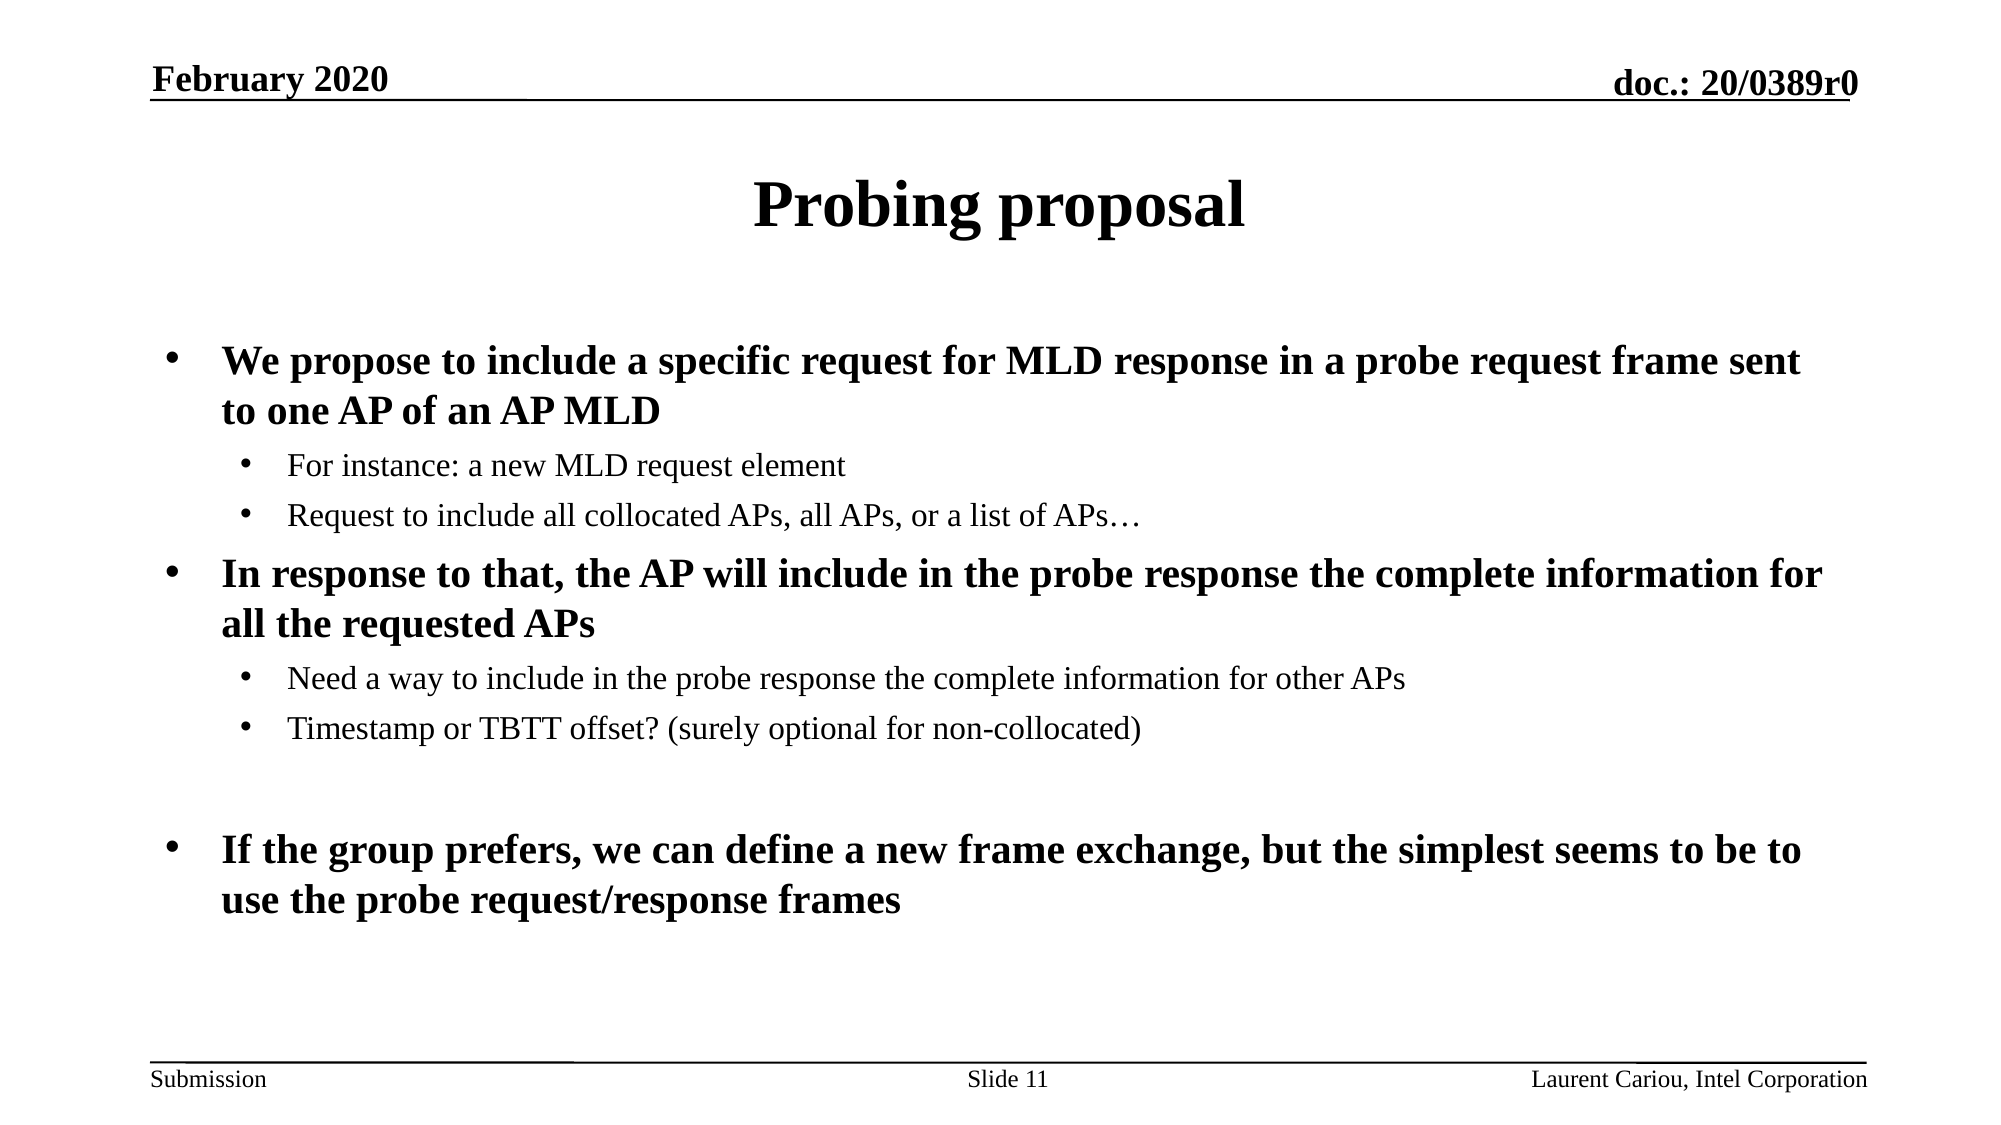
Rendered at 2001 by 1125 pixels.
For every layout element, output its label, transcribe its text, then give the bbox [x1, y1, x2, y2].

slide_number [152, 54, 563, 100]
footer Laurent Cariou, Intel Corporation [1171, 1061, 1869, 1093]
slide_number Slide 11 [950, 1061, 1067, 1123]
list We propose to include a specific request for MLD response in a probe request frame sent to one AP of an AP MLD For instance: a new MLD request element Request to include all collocated APs, all APs, or a list of APs… In response to that, the AP will include in the probe response the complete information for all the requested APs Need a way to include in the probe response the complete information for other APs Timestamp or TBTT offset? (surely optional for non-collocated) If the group prefers, we can define a new frame exchange, but the simplest seems to be to use the probe request/response frames [149, 324, 1850, 1000]
title Probing proposal [149, 112, 1850, 288]
